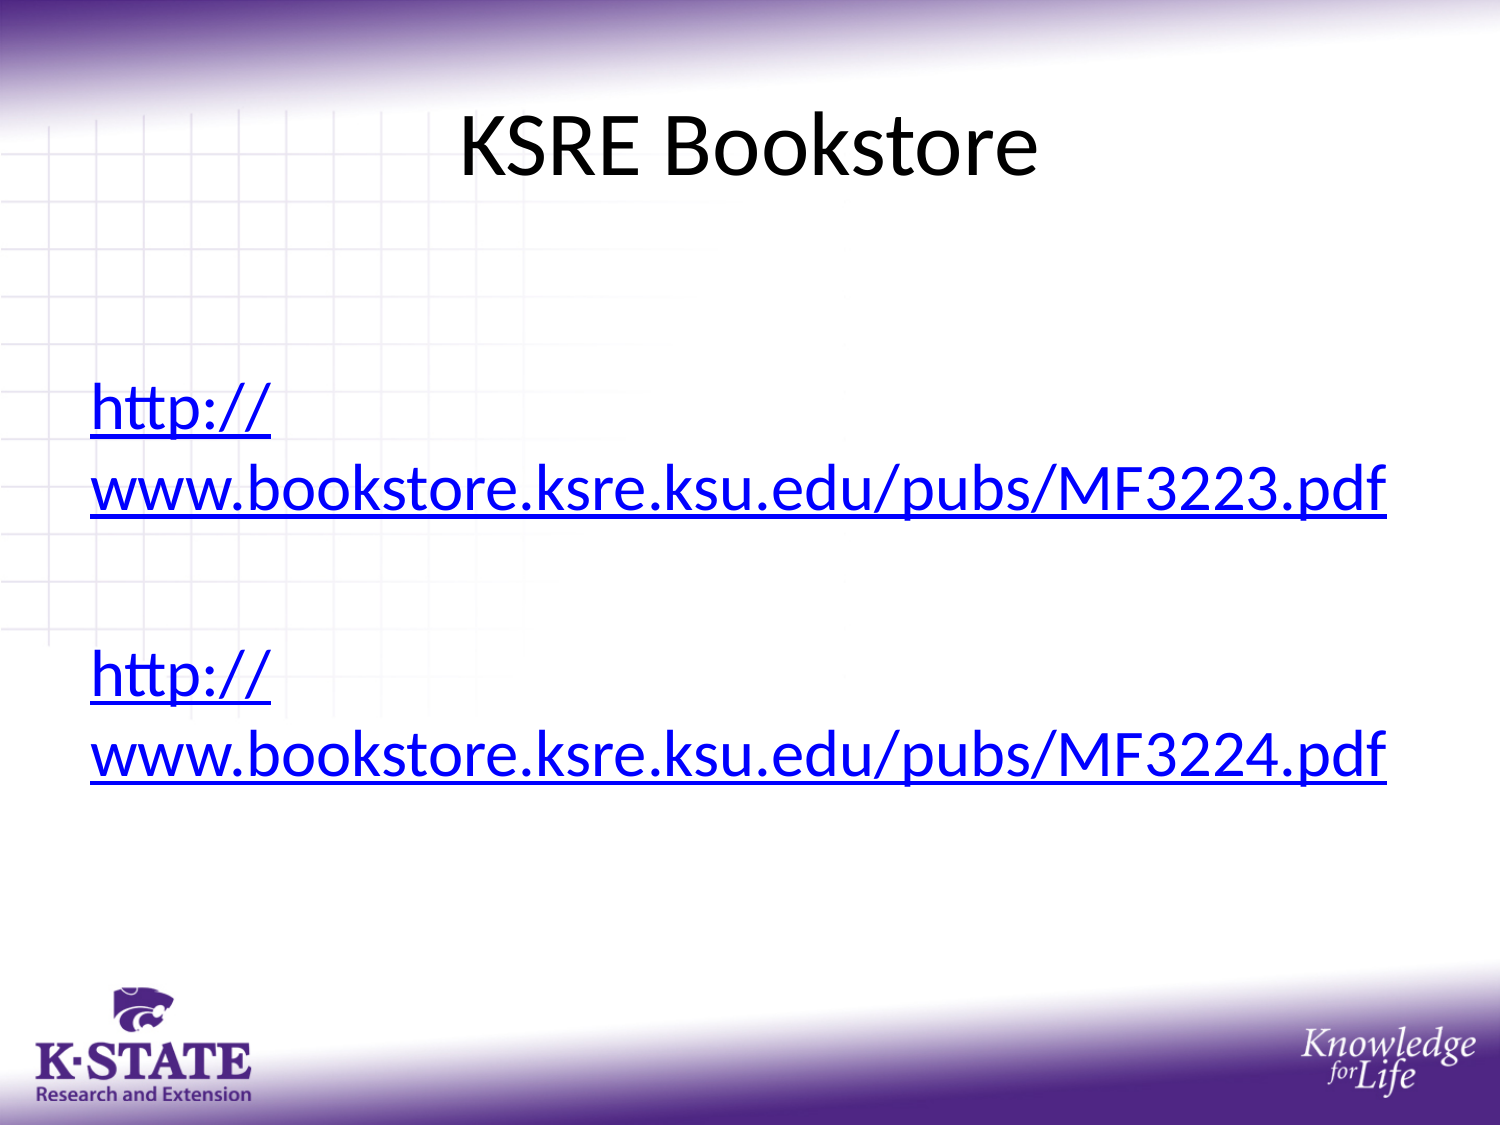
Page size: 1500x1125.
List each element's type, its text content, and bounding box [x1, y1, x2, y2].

list http://www.bookstore.ksre.ksu.edu/pubs/MF3223.pdf http://www.bookstore.ksre.ksu.edu/pubs/MF3224.pdf [75, 262, 1425, 1005]
title KSRE Bookstore [75, 45, 1425, 233]
picture [0, 0, 1500, 1125]
